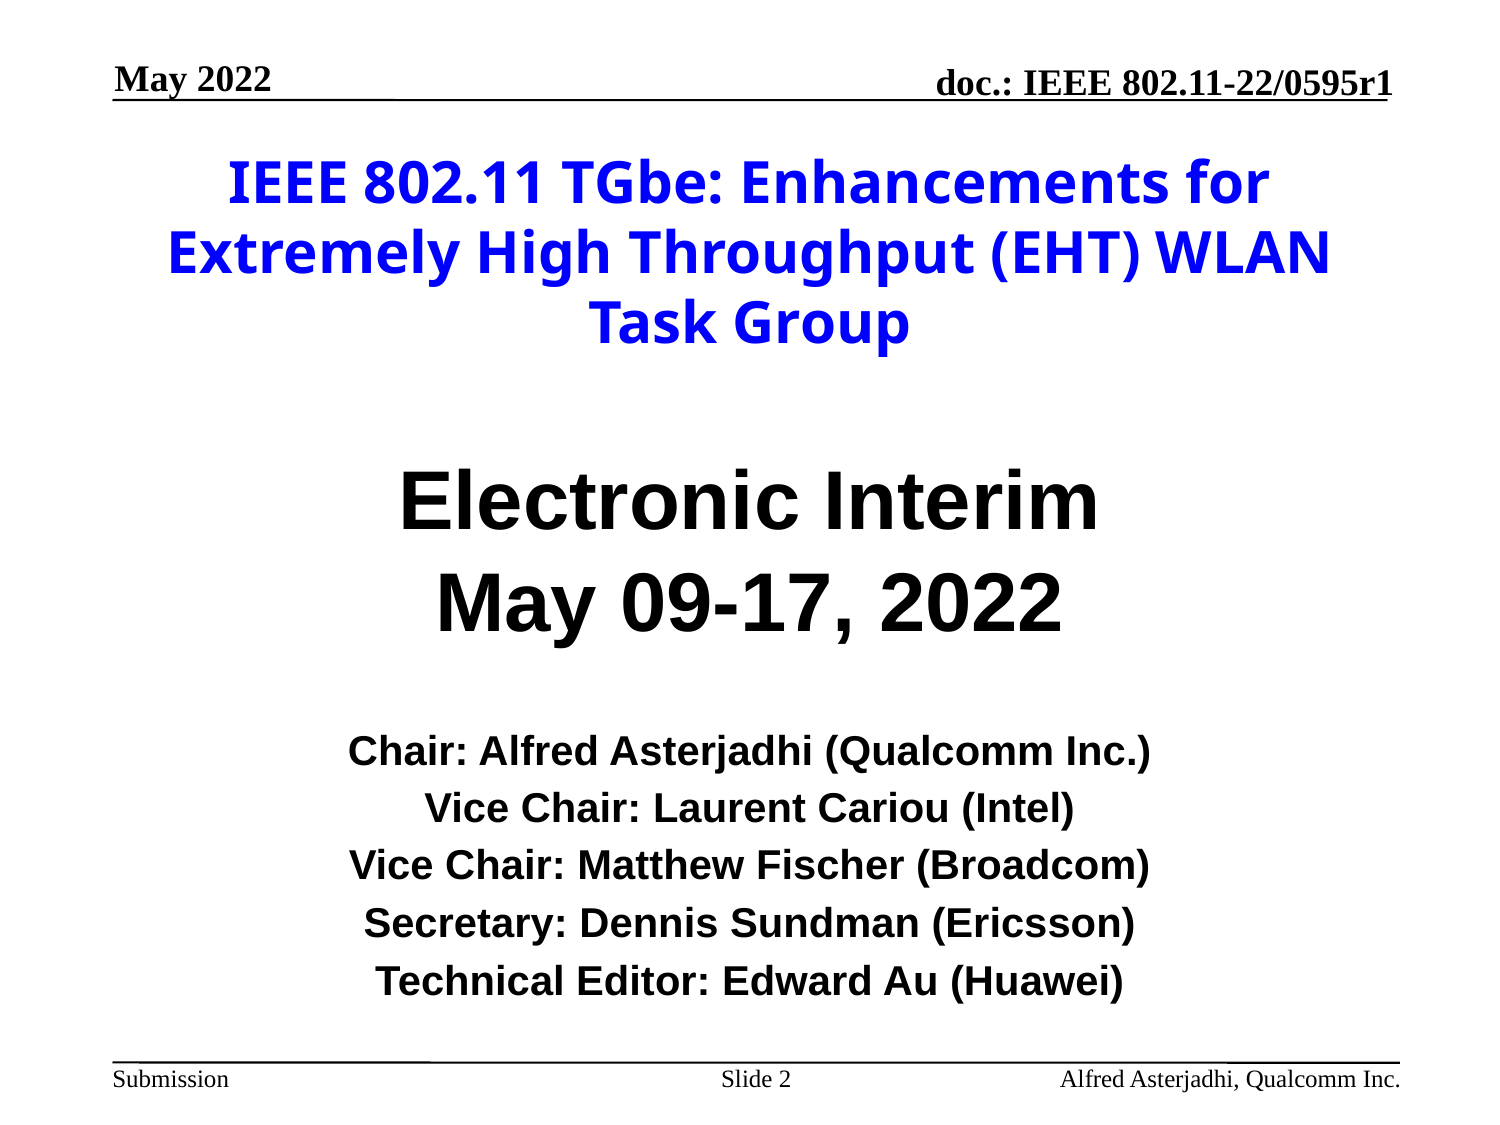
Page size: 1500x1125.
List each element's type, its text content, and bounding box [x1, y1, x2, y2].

title IEEE 802.11 TGbe: Enhancements for Extremely High Throughput (EHT) WLAN Task Group [112, 112, 1388, 388]
list Electronic Interim May 09-17, 2022 Chair: Alfred Asterjadhi (Qualcomm Inc.) Vice Chair: Laurent Cariou (Intel) Vice Chair: Matthew Fischer (Broadcom) Secretary: Dennis Sundman (Ericsson) Technical Editor: Edward Au (Huawei) [112, 449, 1388, 1063]
footer Alfred Asterjadhi, Qualcomm Inc. [878, 1061, 1402, 1093]
slide_number Slide 2 [712, 1061, 800, 1123]
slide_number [114, 54, 493, 100]
